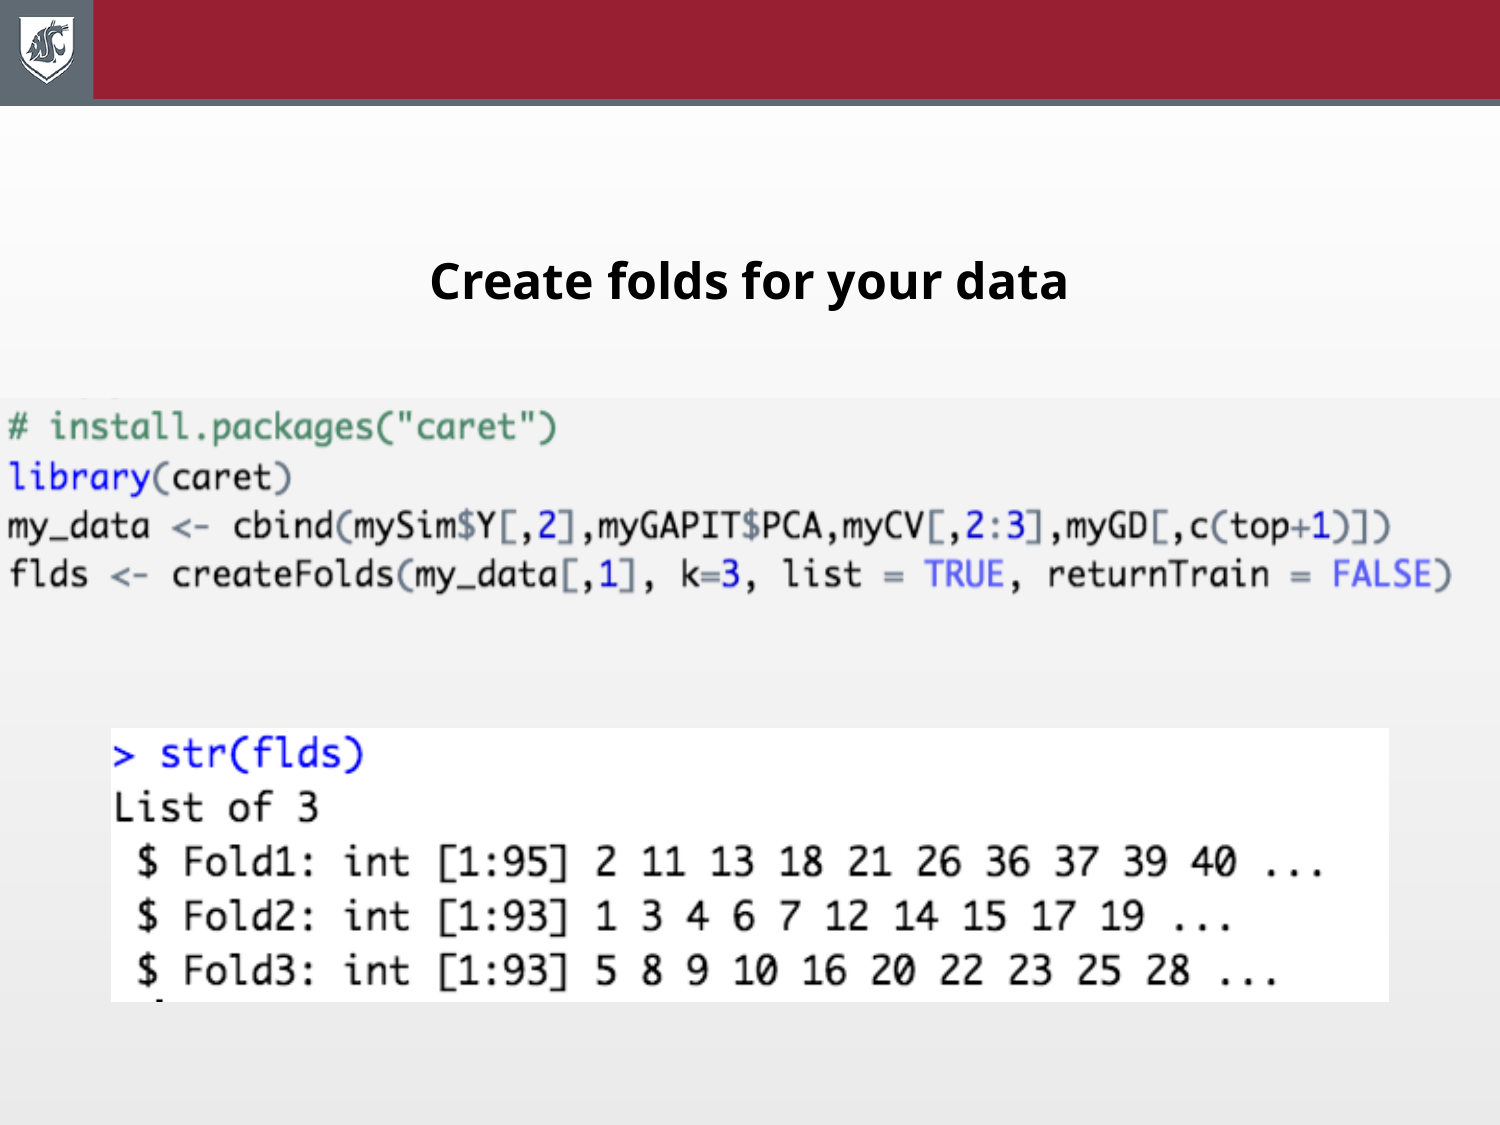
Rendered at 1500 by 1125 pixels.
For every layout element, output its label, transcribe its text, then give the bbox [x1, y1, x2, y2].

picture [0, 398, 1500, 622]
title Create folds for your data [0, 248, 1500, 318]
picture [111, 728, 1389, 1002]
picture [0, 0, 94, 99]
